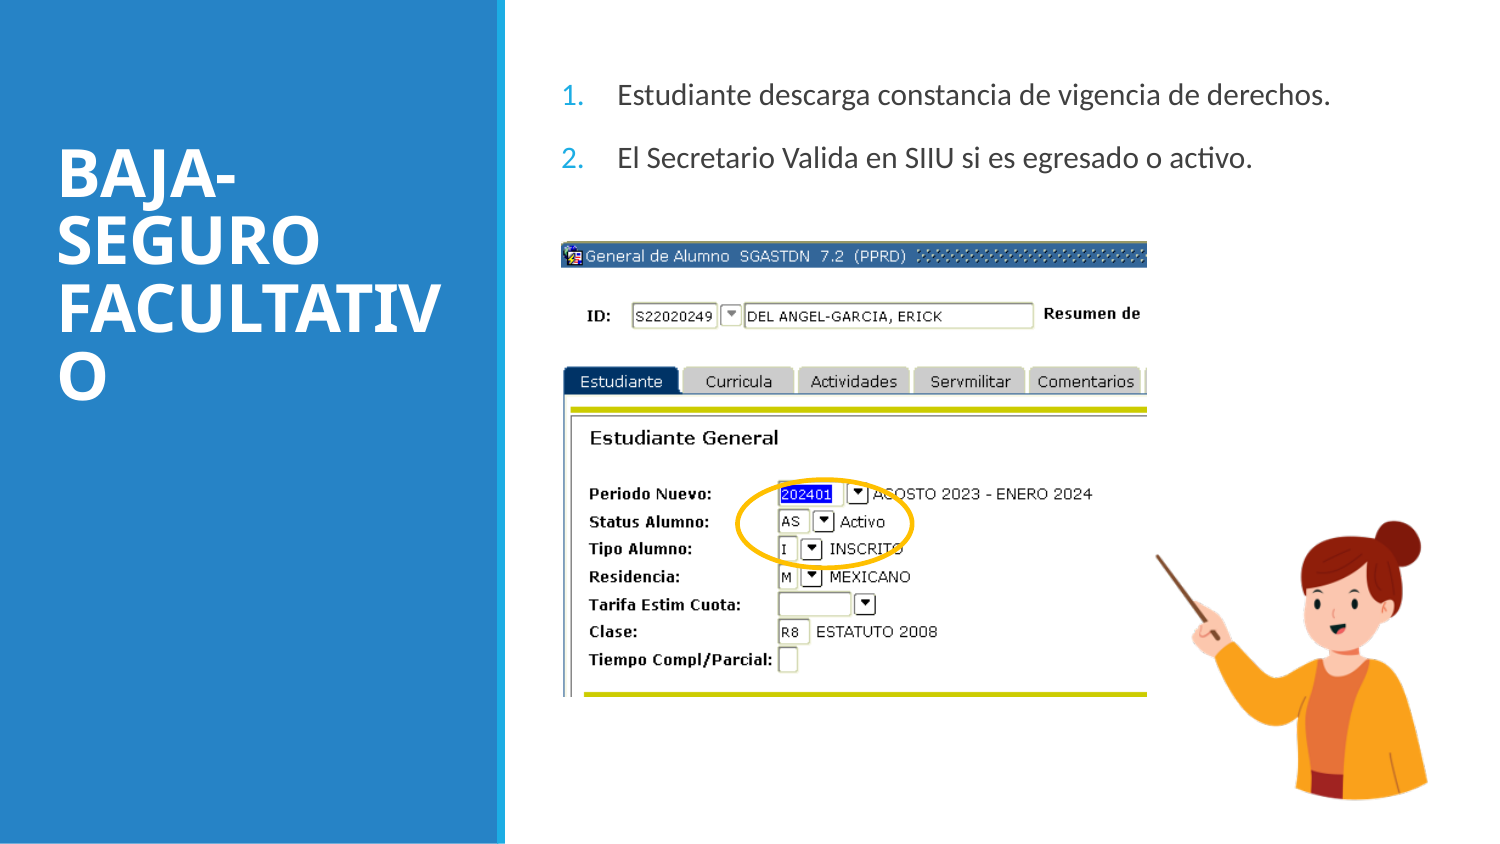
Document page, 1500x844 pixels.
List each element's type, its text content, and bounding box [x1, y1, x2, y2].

picture [560, 241, 1483, 844]
text_box Estudiante descarga constancia de vigencia de derechos. El Secretario Valida en SIIU si es egresado o activo. [560, 73, 1436, 198]
title BAJA- SEGURO FACULTATIVO [41, 140, 467, 422]
